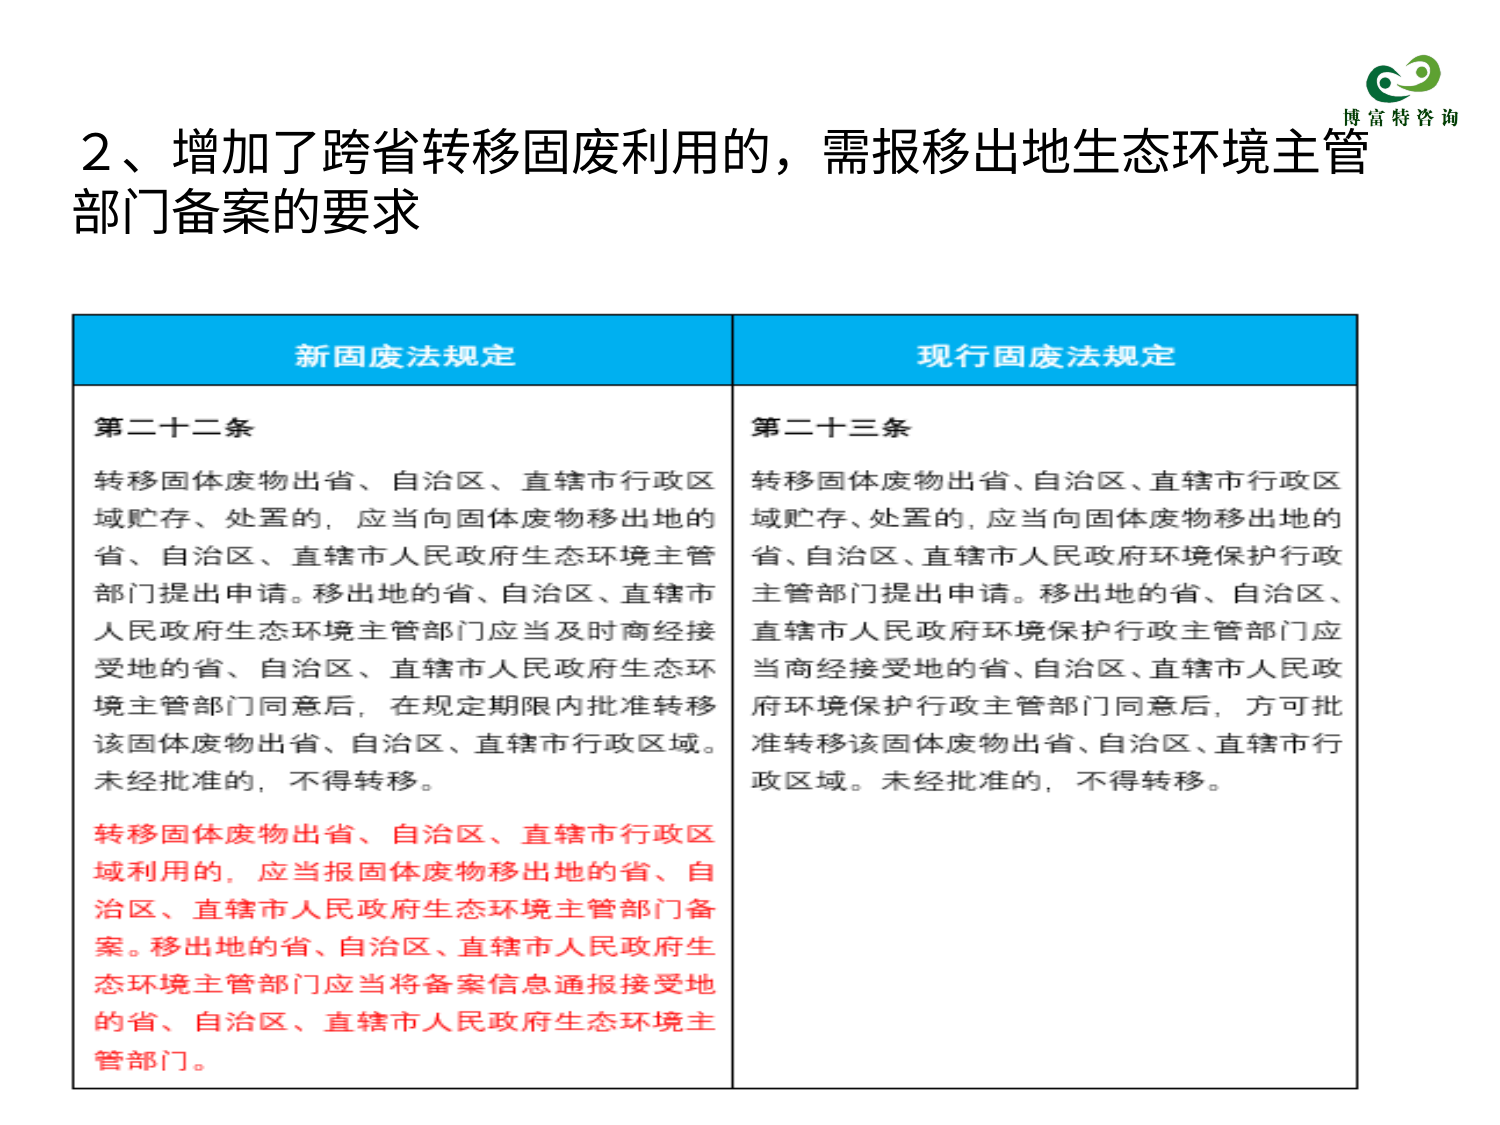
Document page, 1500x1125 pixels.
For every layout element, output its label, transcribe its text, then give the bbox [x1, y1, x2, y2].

picture [68, 308, 1366, 1099]
list ２、增加了跨省转移固废利用的，需报移出地生态环境主管部门备案的要求 [56, 112, 1407, 332]
picture [1329, 54, 1477, 129]
